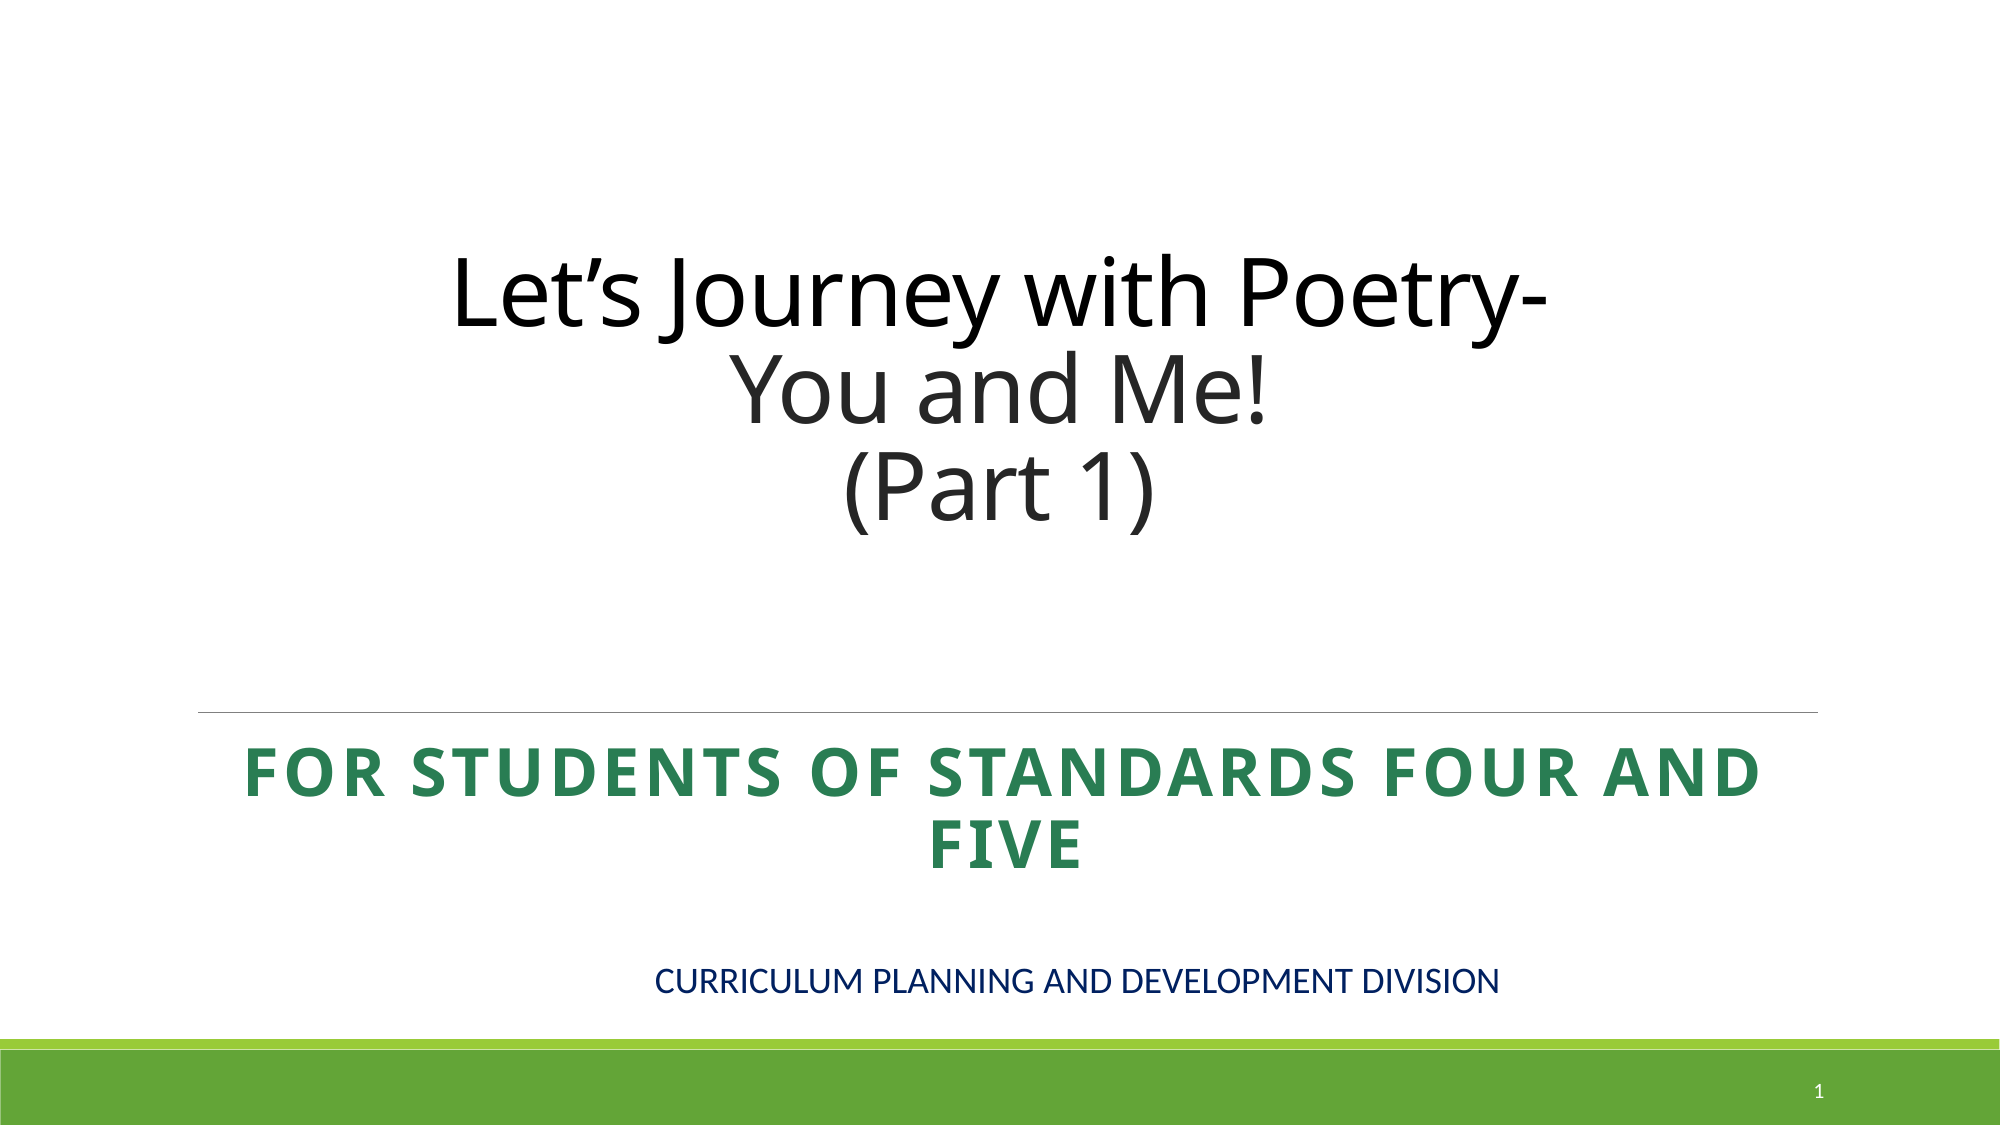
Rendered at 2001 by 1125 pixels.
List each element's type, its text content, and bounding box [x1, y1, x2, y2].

subtitle For Students of StandardS Four AND FIVE [180, 730, 1831, 919]
text_box CURRICULUM PLANNING AND DEVELOPMENT DIVISION [331, 948, 1825, 1009]
title Let’s Journey with Poetry- You and Me! (Part 1) [188, 240, 1812, 548]
slide_number 1 [1624, 1059, 1840, 1120]
